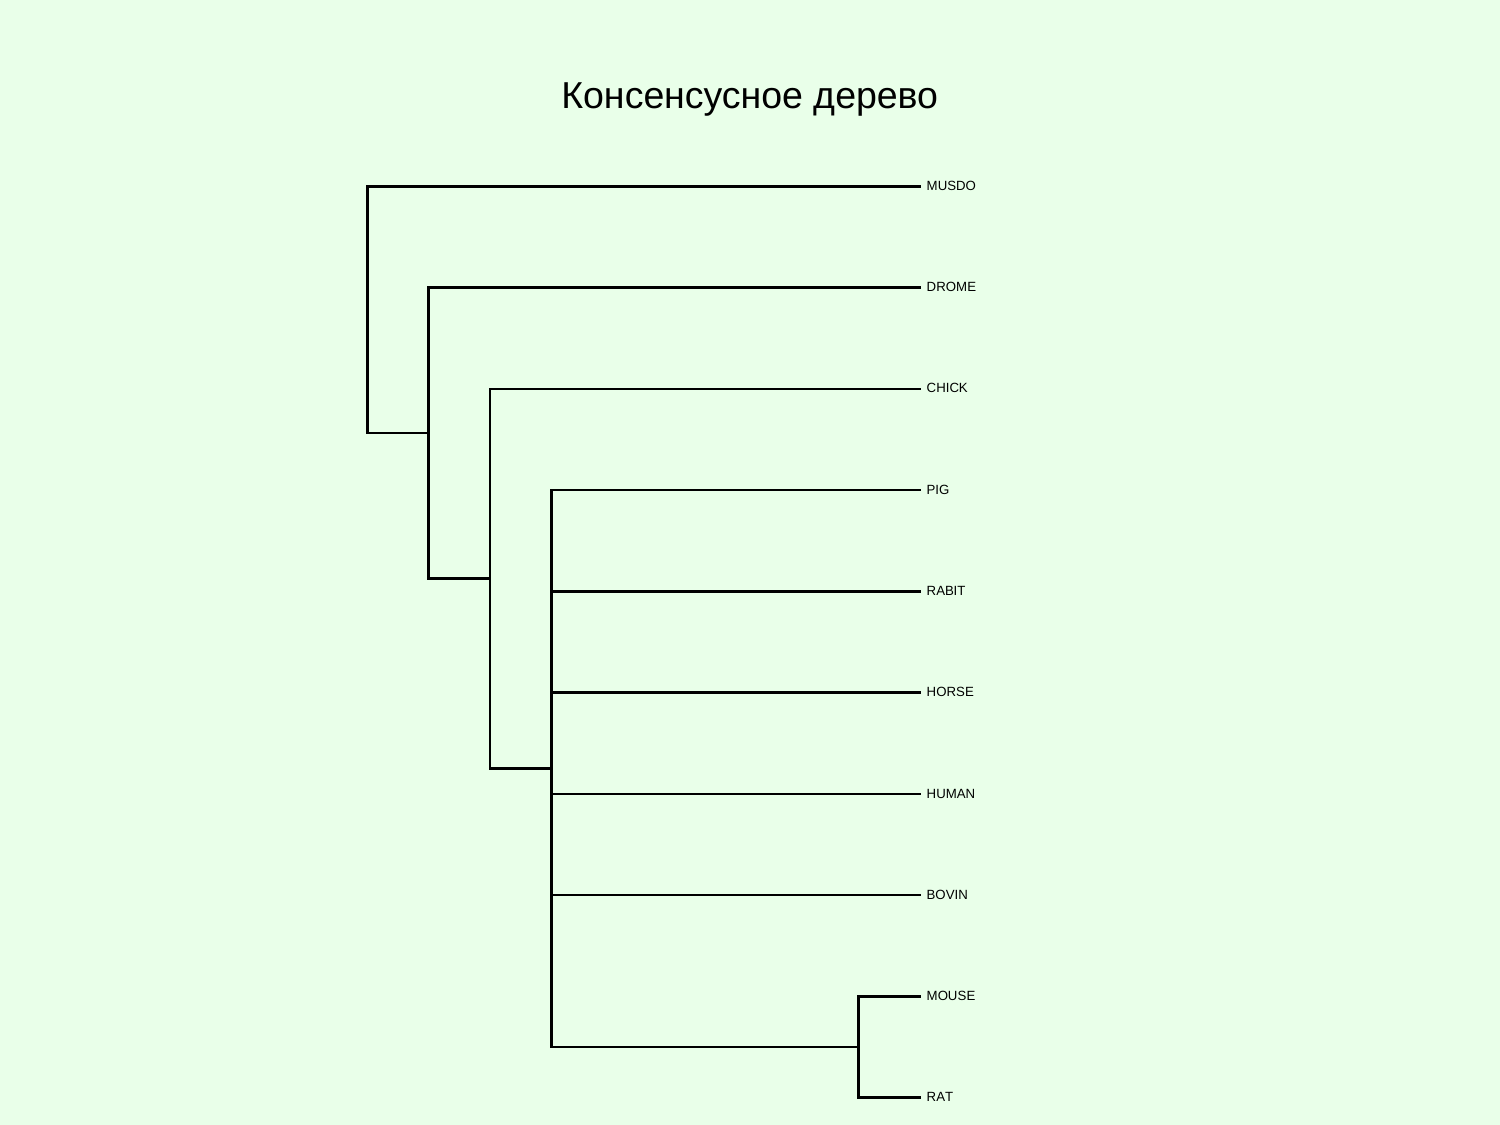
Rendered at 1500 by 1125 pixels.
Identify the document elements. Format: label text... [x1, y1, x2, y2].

text_box Консенсусное дерево [74, 3, 1425, 178]
picture [363, 176, 1157, 1125]
